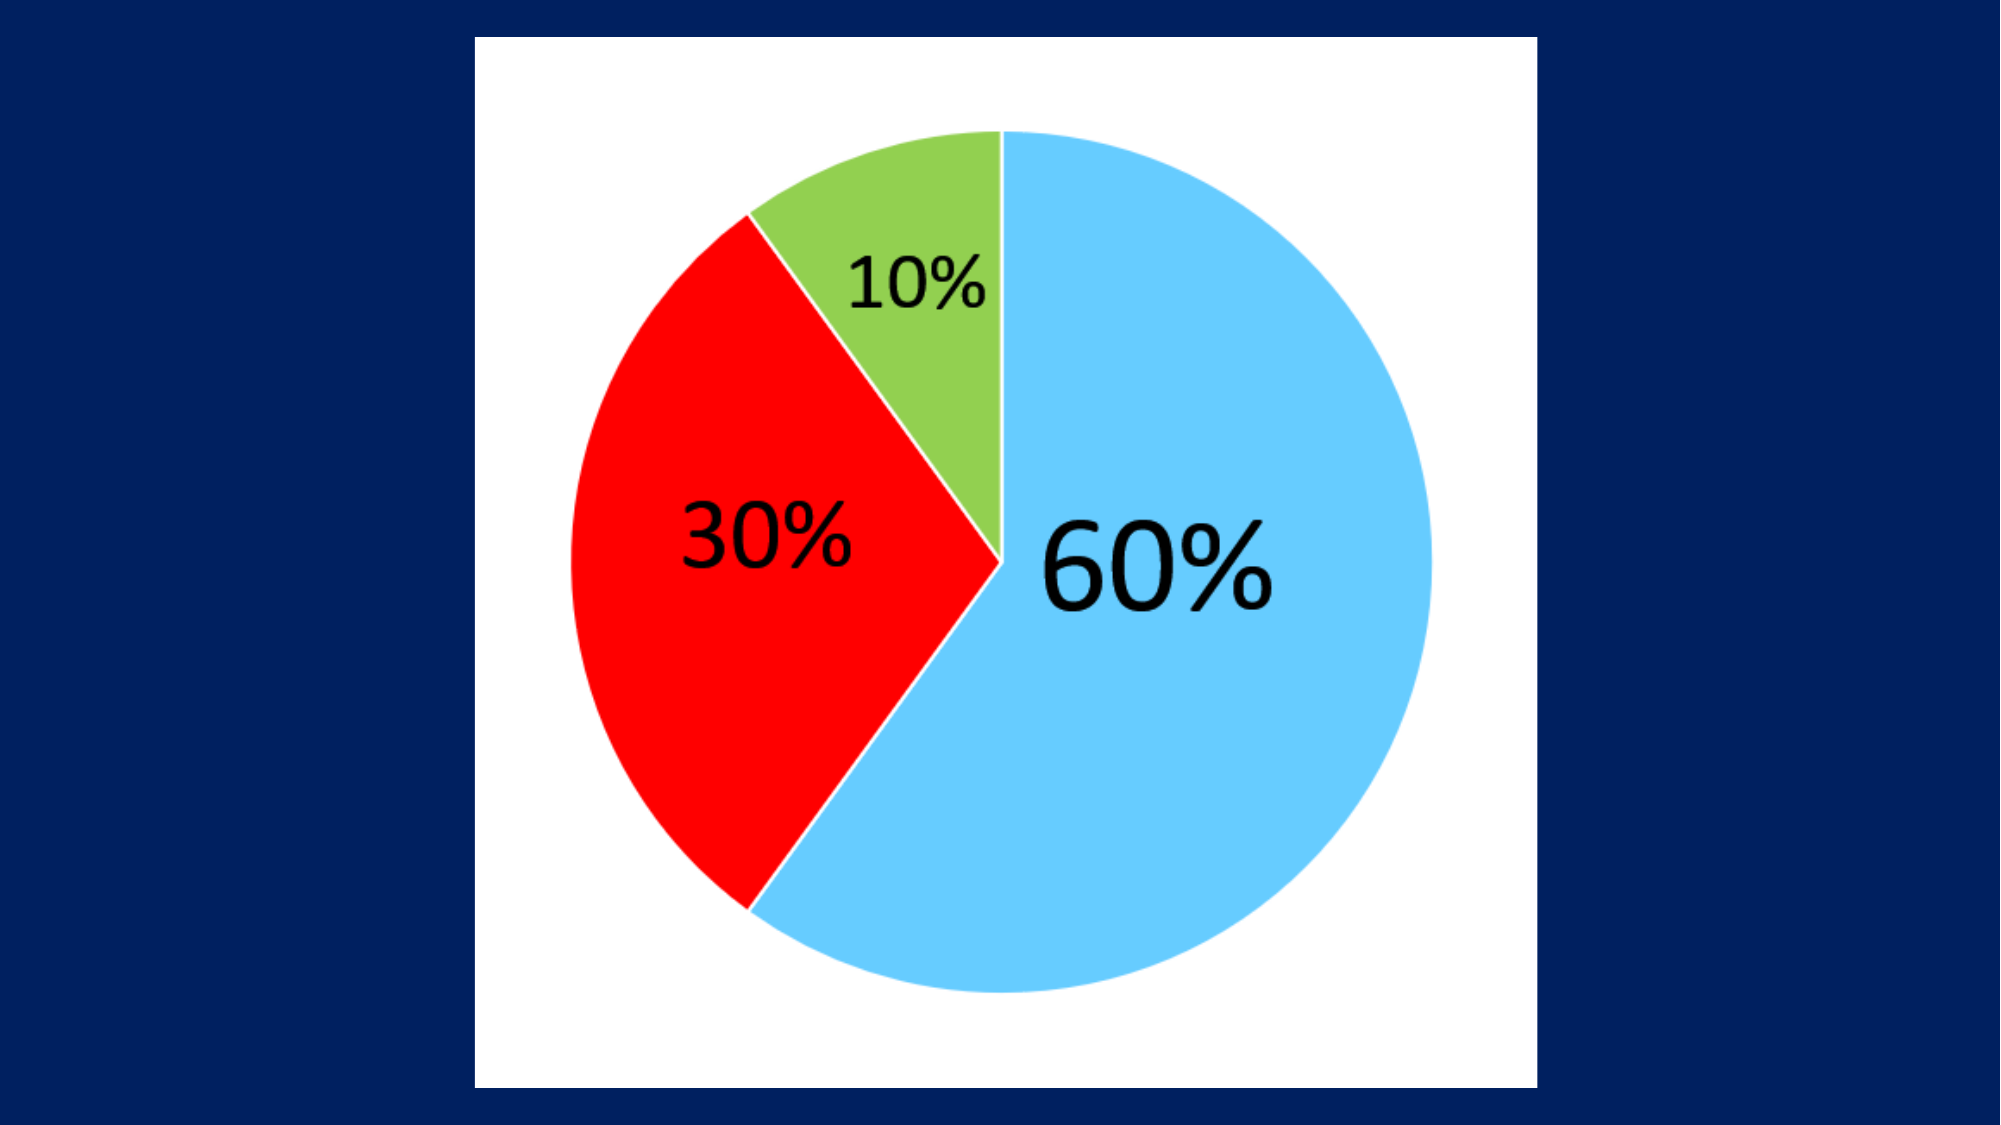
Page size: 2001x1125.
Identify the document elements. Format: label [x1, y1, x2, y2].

picture [474, 37, 1538, 1088]
